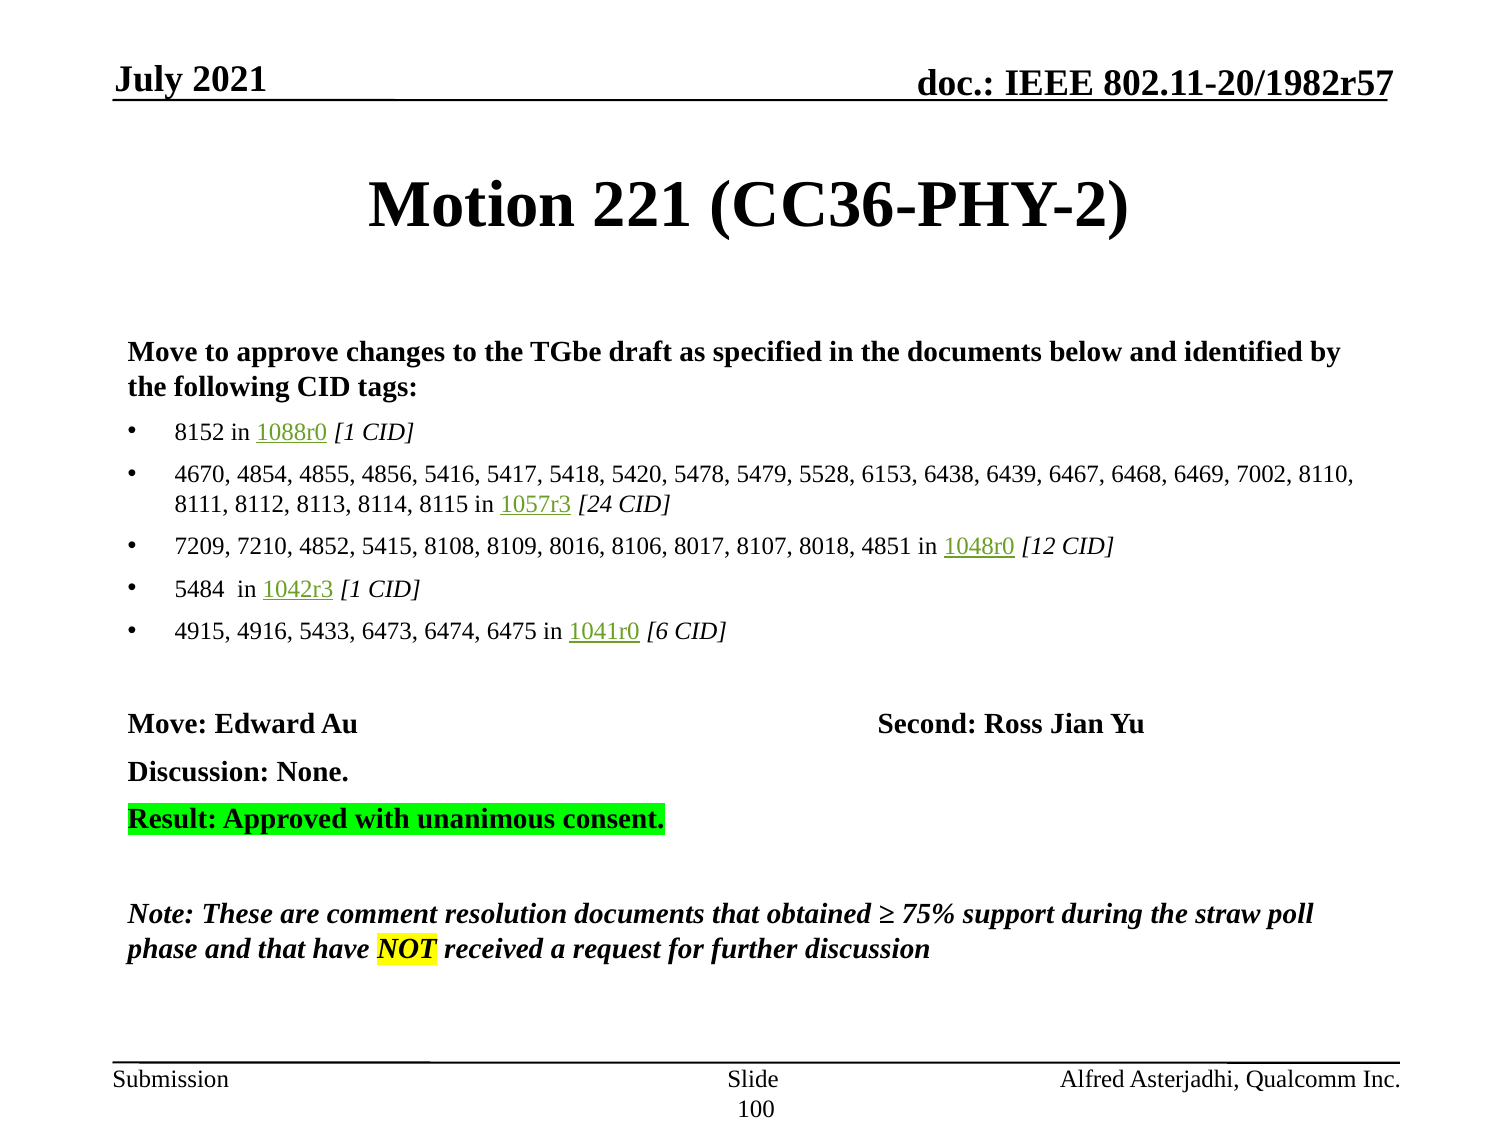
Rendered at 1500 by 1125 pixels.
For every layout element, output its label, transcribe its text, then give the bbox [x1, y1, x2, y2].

footer Alfred Asterjadhi, Qualcomm Inc. [878, 1061, 1402, 1093]
list Move to approve changes to the TGbe draft as specified in the documents below and identified by the following CID tags: 8152 in 1088r0 [1 CID] 4670, 4854, 4855, 4856, 5416, 5417, 5418, 5420, 5478, 5479, 5528, 6153, 6438, 6439, 6467, 6468, 6469, 7002, 8110, 8111, 8112, 8113, 8114, 8115 in 1057r3 [24 CID] 7209, 7210, 4852, 5415, 8108, 8109, 8016, 8106, 8017, 8107, 8018, 4851 in 1048r0 [12 CID] 5484 in 1042r3 [1 CID] 4915, 4916, 5433, 6473, 6474, 6475 in 1041r0 [6 CID] Move: Edward Au Second: Ross Jian Yu Discussion: None. Result: Approved with unanimous consent. Note: These are comment resolution documents that obtained ≥ 75% support during the straw poll phase and that have NOT received a request for further discussion [112, 324, 1388, 1063]
title Motion 221 (CC36-PHY-2) [112, 112, 1388, 288]
slide_number Slide 100 [712, 1061, 800, 1123]
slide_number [114, 54, 423, 100]
